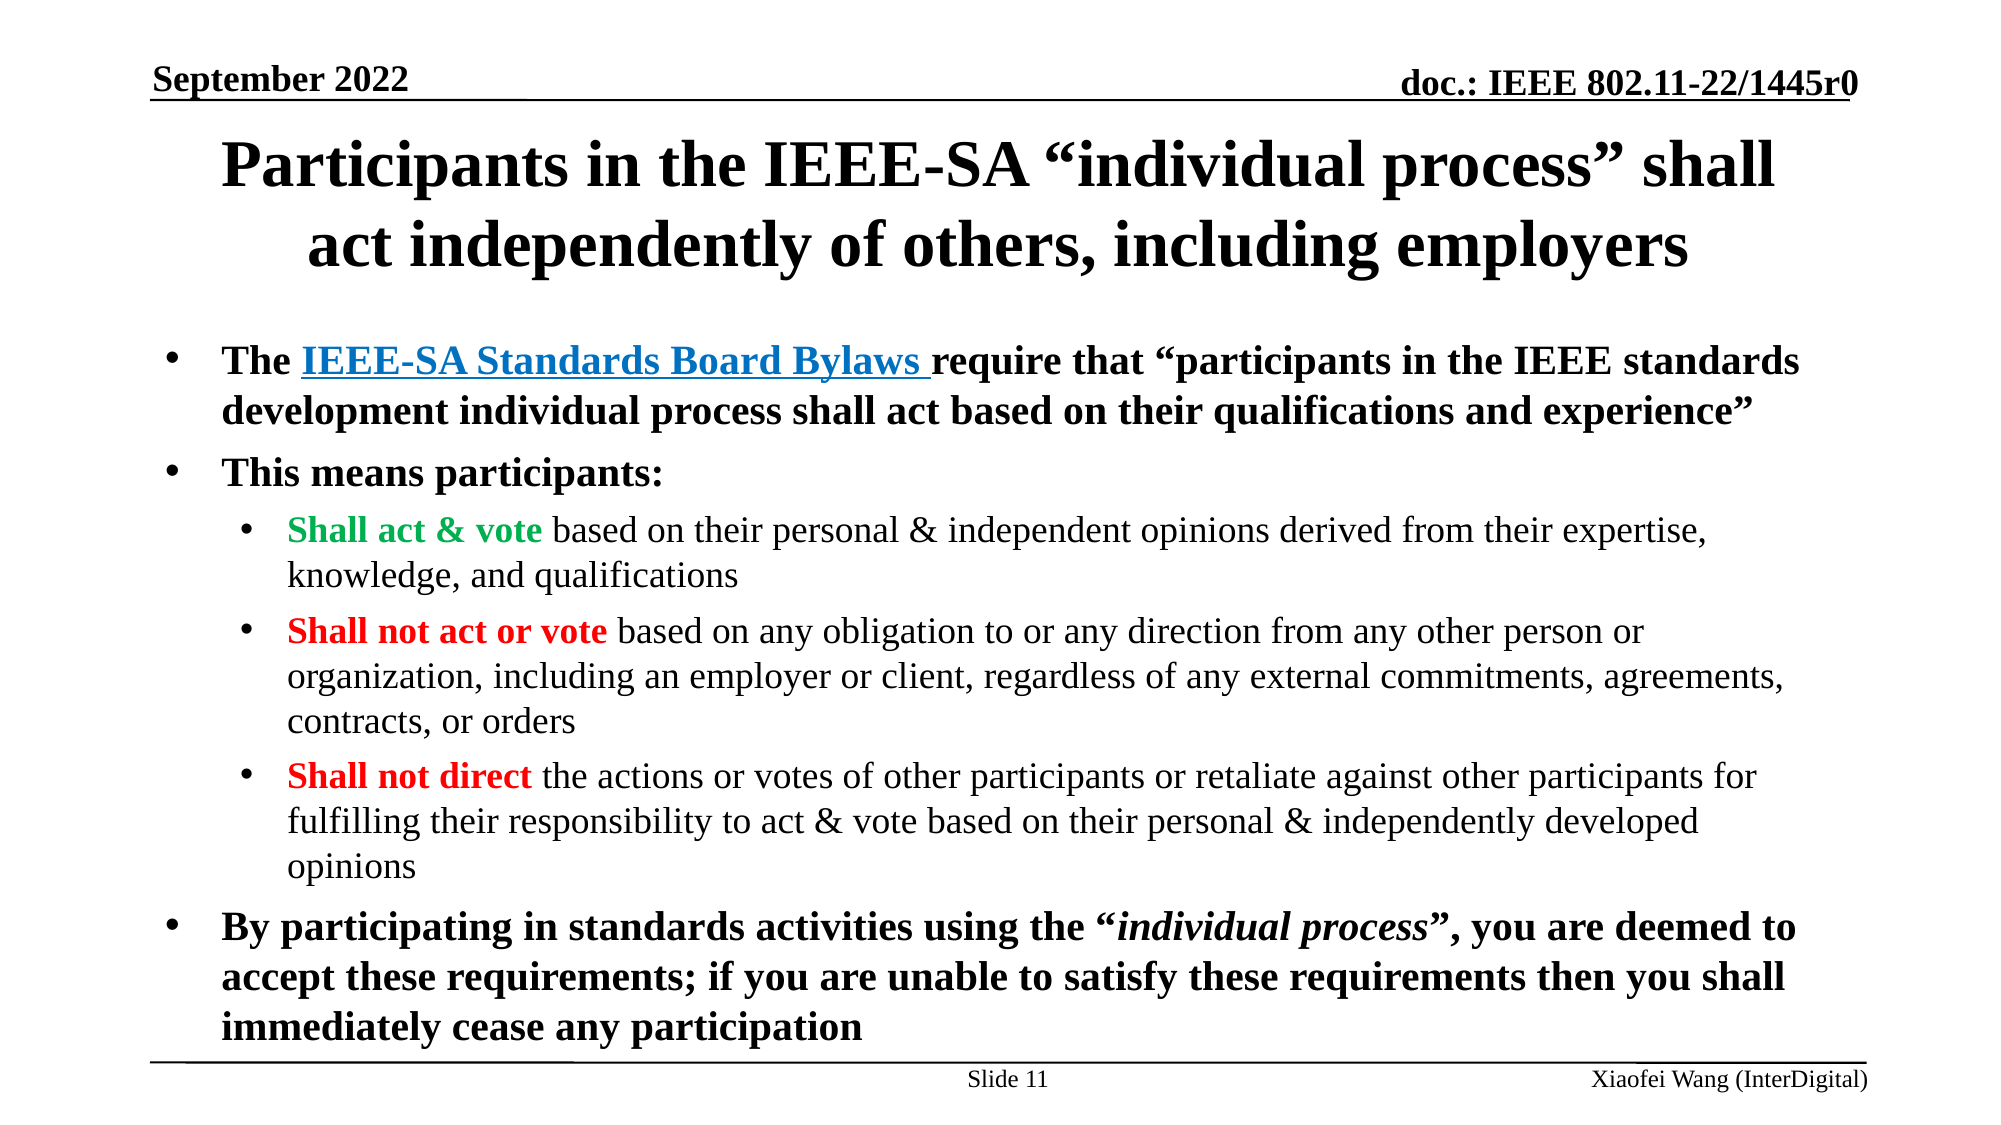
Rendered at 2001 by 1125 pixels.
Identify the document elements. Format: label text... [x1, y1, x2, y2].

title Participants in the IEEE-SA “individual process” shall act independently of others, including employers [149, 112, 1850, 288]
slide_number Slide 11 [950, 1061, 1067, 1123]
list The IEEE-SA Standards Board Bylaws require that “participants in the IEEE standards development individual process shall act based on their qualifications and experience” This means participants: Shall act & vote based on their personal & independent opinions derived from their expertise, knowledge, and qualifications Shall not act or vote based on any obligation to or any direction from any other person or organization, including an employer or client, regardless of any external commitments, agreements, contracts, or orders Shall not direct the actions or votes of other participants or retaliate against other participants for fulfilling their responsibility to act & vote based on their personal & independently developed opinions By participating in standards activities using the “individual process”, you are deemed to accept these requirements; if you are unable to satisfy these requirements then you shall immediately cease any participation [149, 324, 1850, 1000]
footer Xiaofei Wang (InterDigital) [1171, 1061, 1869, 1093]
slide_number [152, 54, 563, 100]
